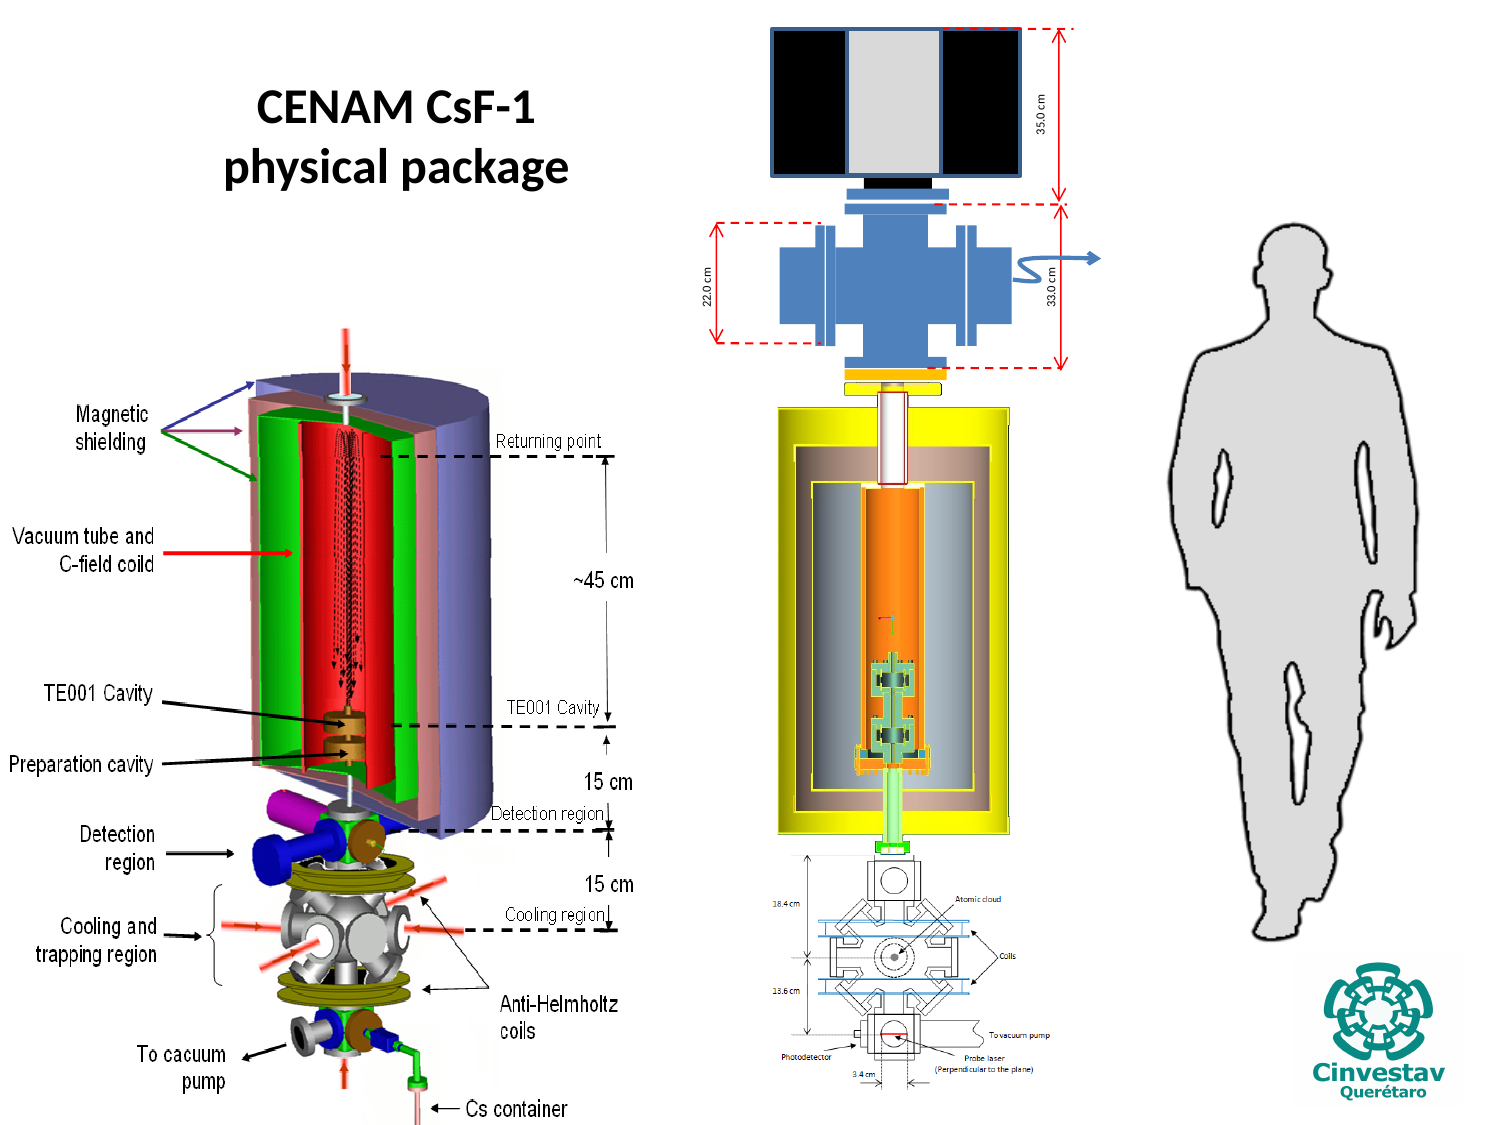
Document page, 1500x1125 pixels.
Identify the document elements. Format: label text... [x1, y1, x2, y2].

text_box CENAM CsF-1 physical package [208, 66, 585, 247]
picture [5, 306, 639, 1125]
picture [1104, 207, 1464, 1108]
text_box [690, 28, 1102, 1091]
